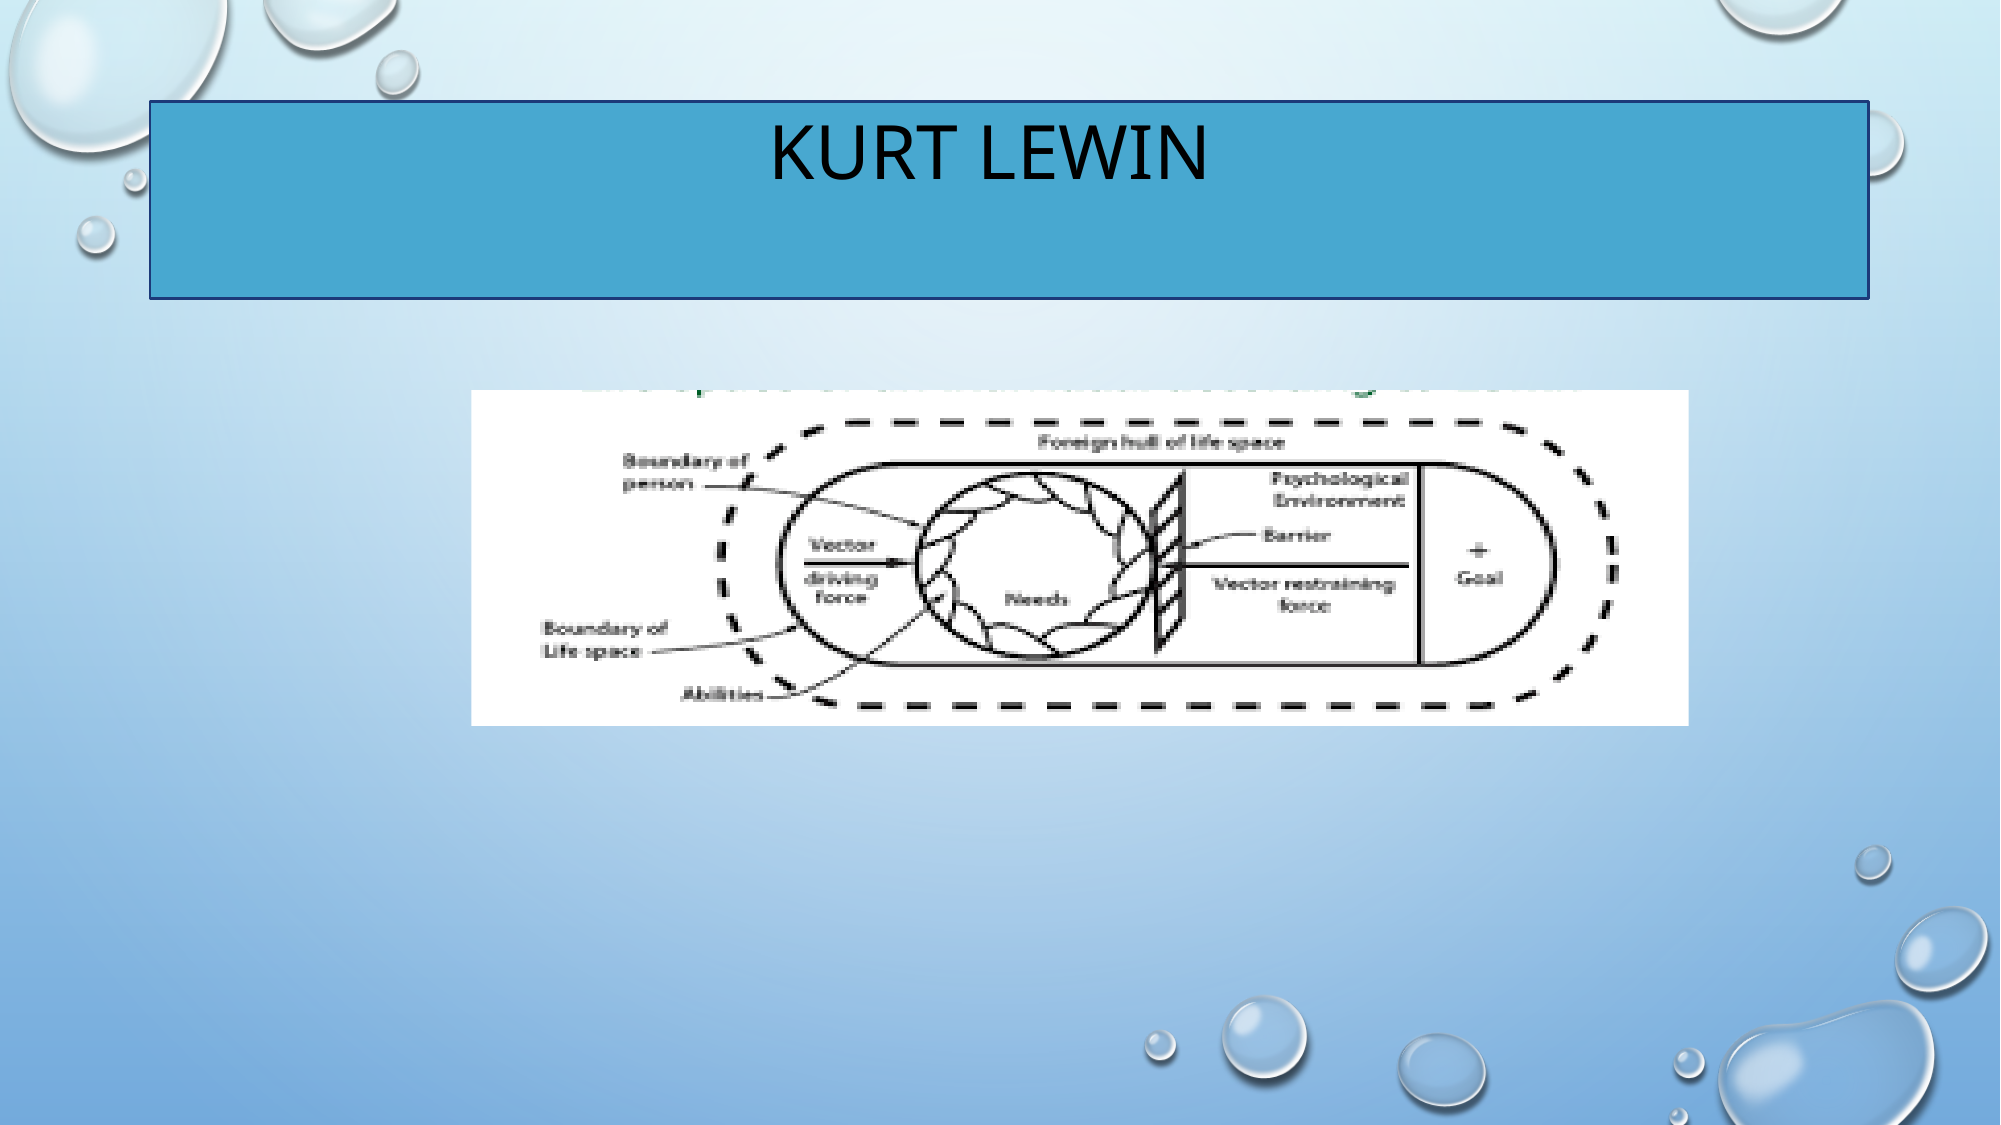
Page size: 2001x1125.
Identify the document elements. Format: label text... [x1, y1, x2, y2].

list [471, 389, 1689, 726]
title Kurt lewin [149, 101, 1851, 299]
picture [0, 0, 2000, 1125]
text_box [149, 100, 1870, 300]
